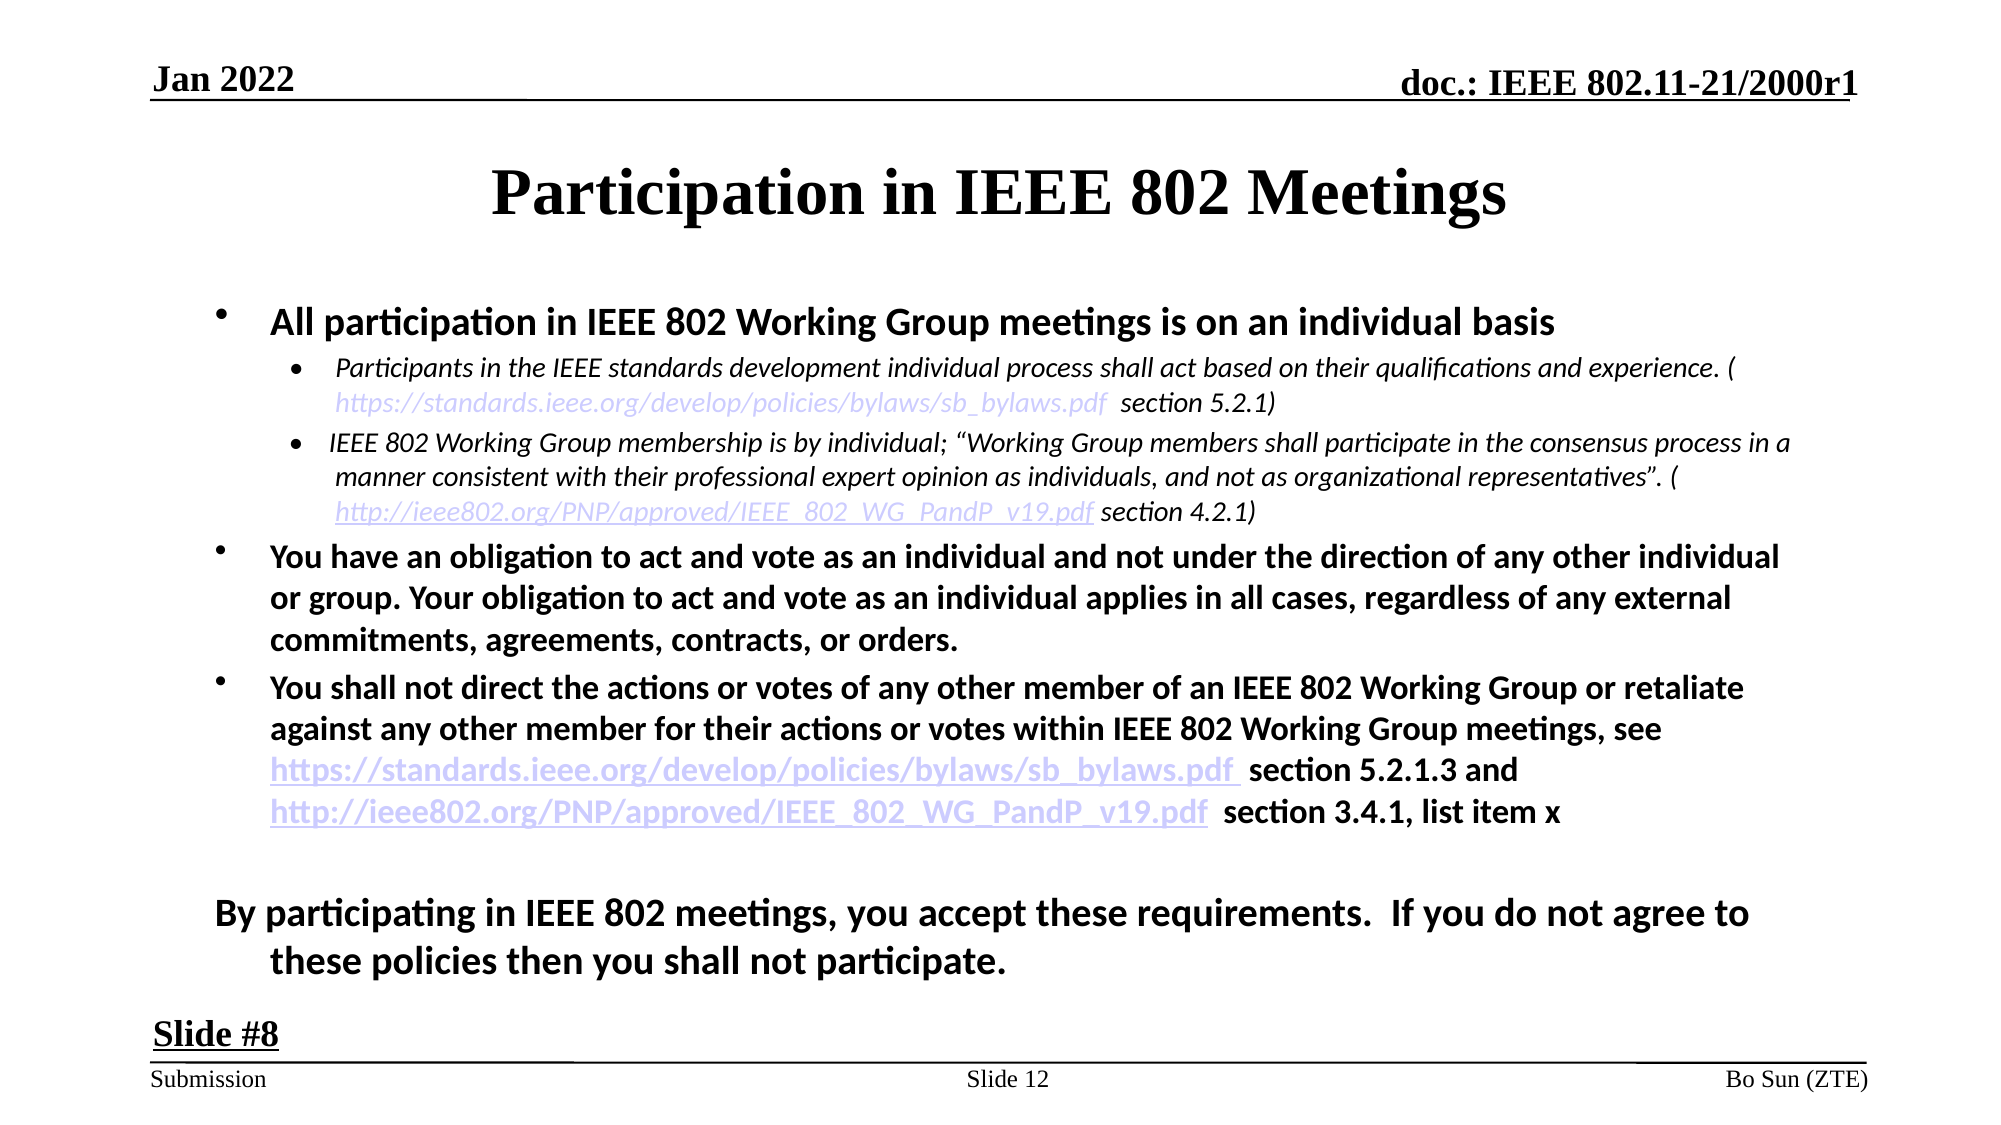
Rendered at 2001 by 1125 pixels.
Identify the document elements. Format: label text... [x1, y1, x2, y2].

footer Bo Sun (ZTE) [1171, 1061, 1869, 1093]
text_box Slide #8 [138, 1001, 295, 1062]
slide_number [152, 54, 563, 100]
slide_number Slide 12 [949, 1061, 1067, 1123]
text_box Participation in IEEE 802 Meetings [362, 100, 1638, 276]
text_box All participation in IEEE 802 Working Group meetings is on an individual basis • Participants in the IEEE standards development individual process shall act based on their qualifications and experience. (https://standards.ieee.org/develop/policies/bylaws/sb_bylaws.pdf section 5.2.1) • IEEE 802 Working Group membership is by individual; “Working Group members shall participate in the consensus process in a manner consistent with their professional expert opinion as individuals, and not as organizational representatives”. (http://ieee802.org/PNP/approved/IEEE_802_WG_PandP_v19.pdf section 4.2.1) You have an obligation to act and vote as an individual and not under the direction of any other individual or group. Your obligation to act and vote as an individual applies in all cases, regardless of any external commitments, agreements, contracts, or orders. You shall not direct the actions or votes of any other member of an IEEE 802 Working Group or retaliate against any other member for their actions or votes within IEEE 802 Working Group meetings, see https://standards.ieee.org/develop/policies/bylaws/sb_bylaws.pdf section 5.2.1.3 and http://ieee802.org/PNP/approved/IEEE_802_WG_PandP_v19.pdf section 3.4.1, list item x By participating in IEEE 802 meetings, you accept these requirements. If you do not agree to these policies then you shall not participate. [200, 287, 1813, 1002]
